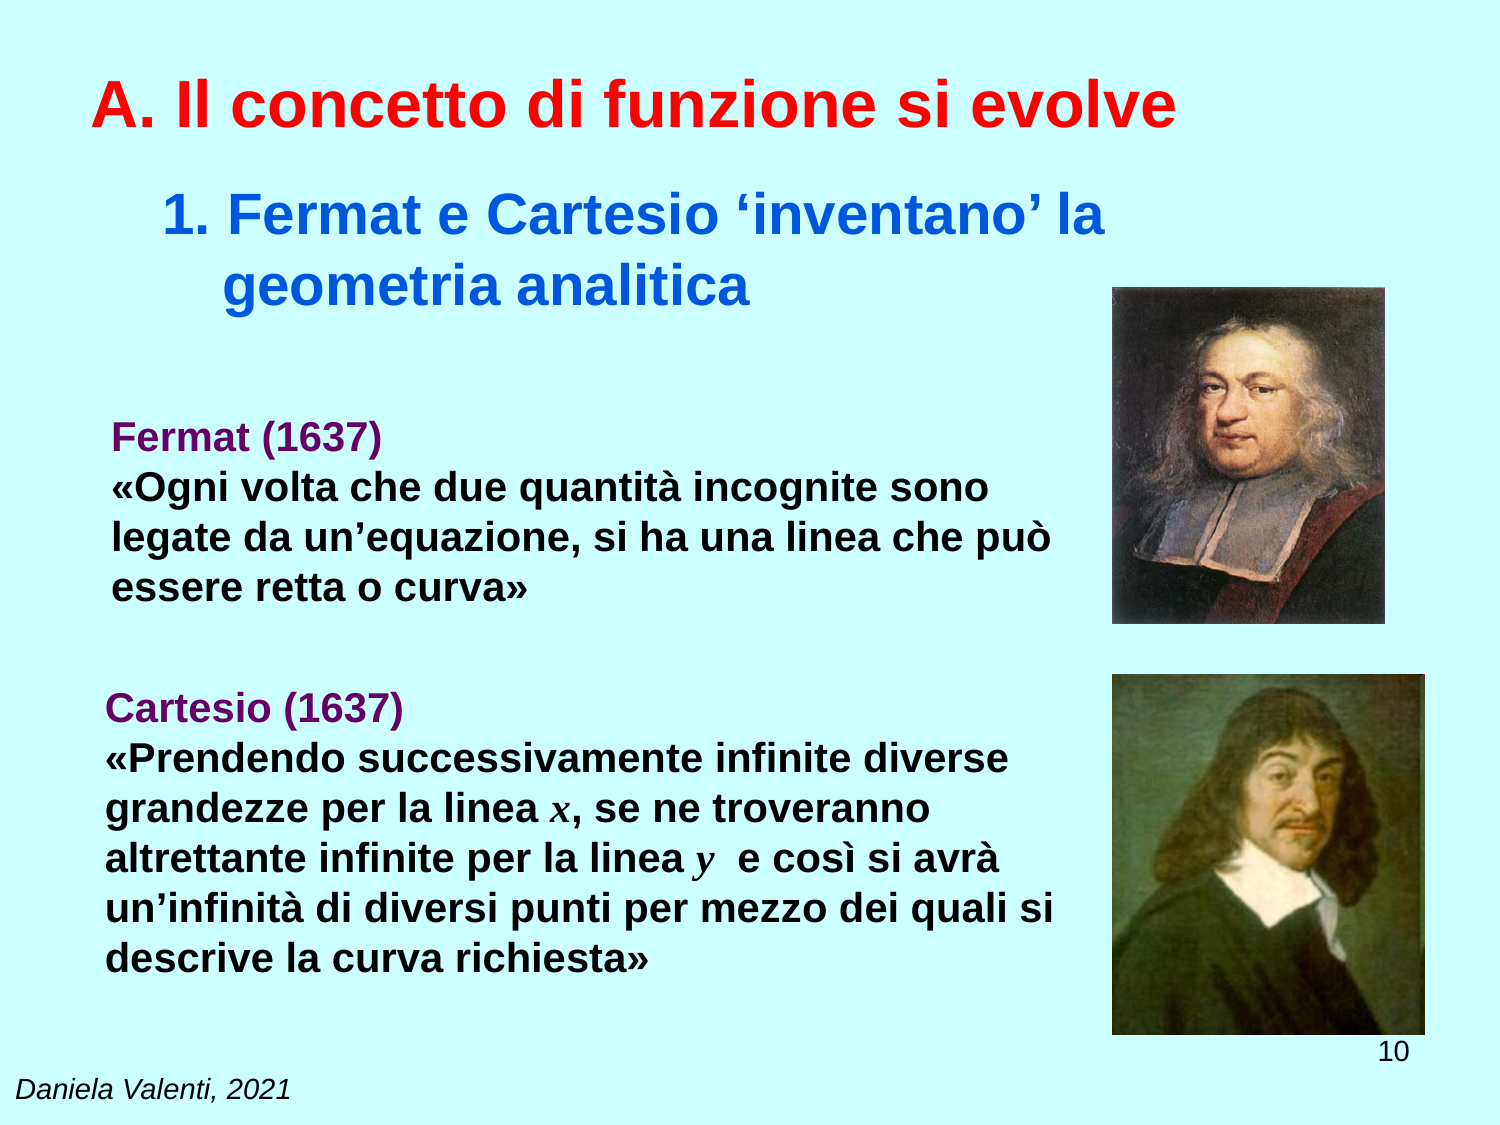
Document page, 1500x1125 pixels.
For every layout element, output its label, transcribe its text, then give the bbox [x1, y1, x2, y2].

footer Daniela Valenti, 2021 [0, 1062, 514, 1125]
slide_number 10 [1074, 1024, 1426, 1103]
picture [1112, 287, 1385, 624]
text_box 1. Fermat e Cartesio ‘inventano’ la geometria analitica [147, 169, 1173, 324]
picture [1112, 674, 1426, 1035]
text_box Fermat (1637) «Ogni volta che due quantità incognite sono legate da un’equazione, si ha una linea che può essere retta o curva» [81, 402, 1082, 618]
title A. Il concetto di funzione si evolve [75, 24, 1211, 177]
text_box Cartesio (1637) «Prendendo successivamente infinite diverse grandezze per la linea x, se ne troveranno altrettante infinite per la linea y e così si avrà un’infinità di diversi punti per mezzo dei quali si descrive la curva richiesta» [75, 673, 1100, 988]
